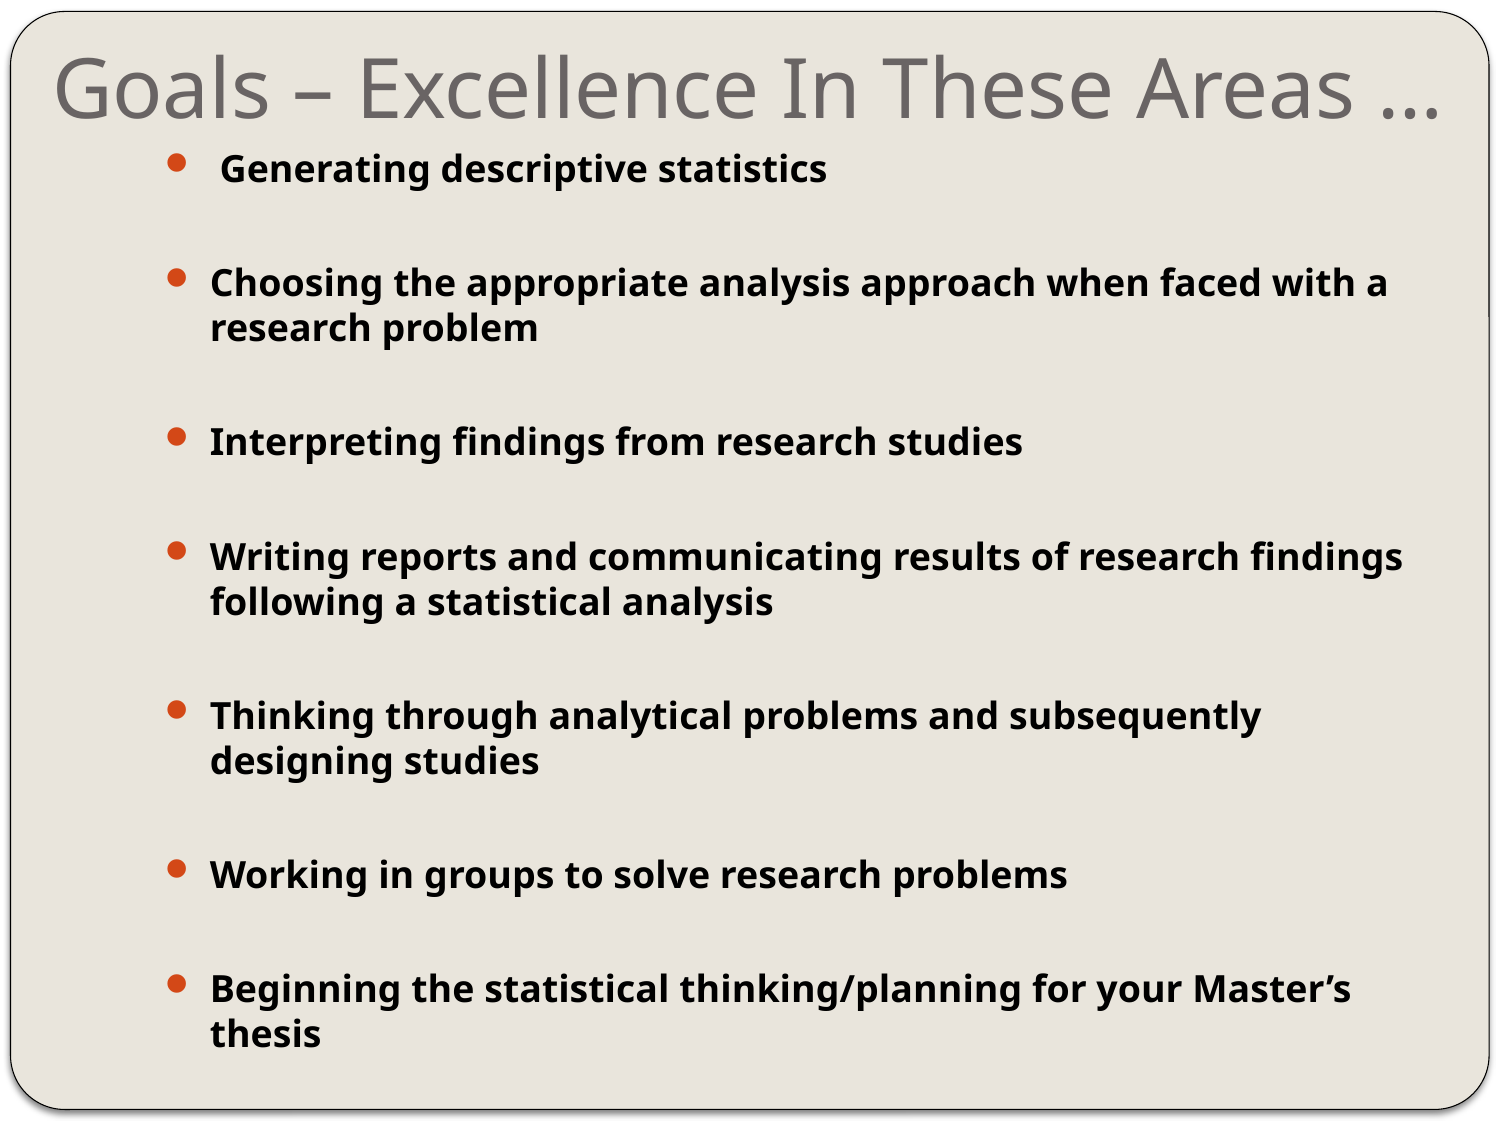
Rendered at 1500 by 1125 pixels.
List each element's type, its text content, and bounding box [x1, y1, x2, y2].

list Generating descriptive statistics Choosing the appropriate analysis approach when faced with a research problem Interpreting findings from research studies Writing reports and communicating results of research findings following a statistical analysis Thinking through analytical problems and subsequently designing studies Working in groups to solve research problems Beginning the statistical thinking/planning for your Master’s thesis Discussing statistical analysis with other faculty, students and employers [150, 137, 1425, 1063]
title Goals – Excellence In These Areas … [37, 0, 1463, 150]
